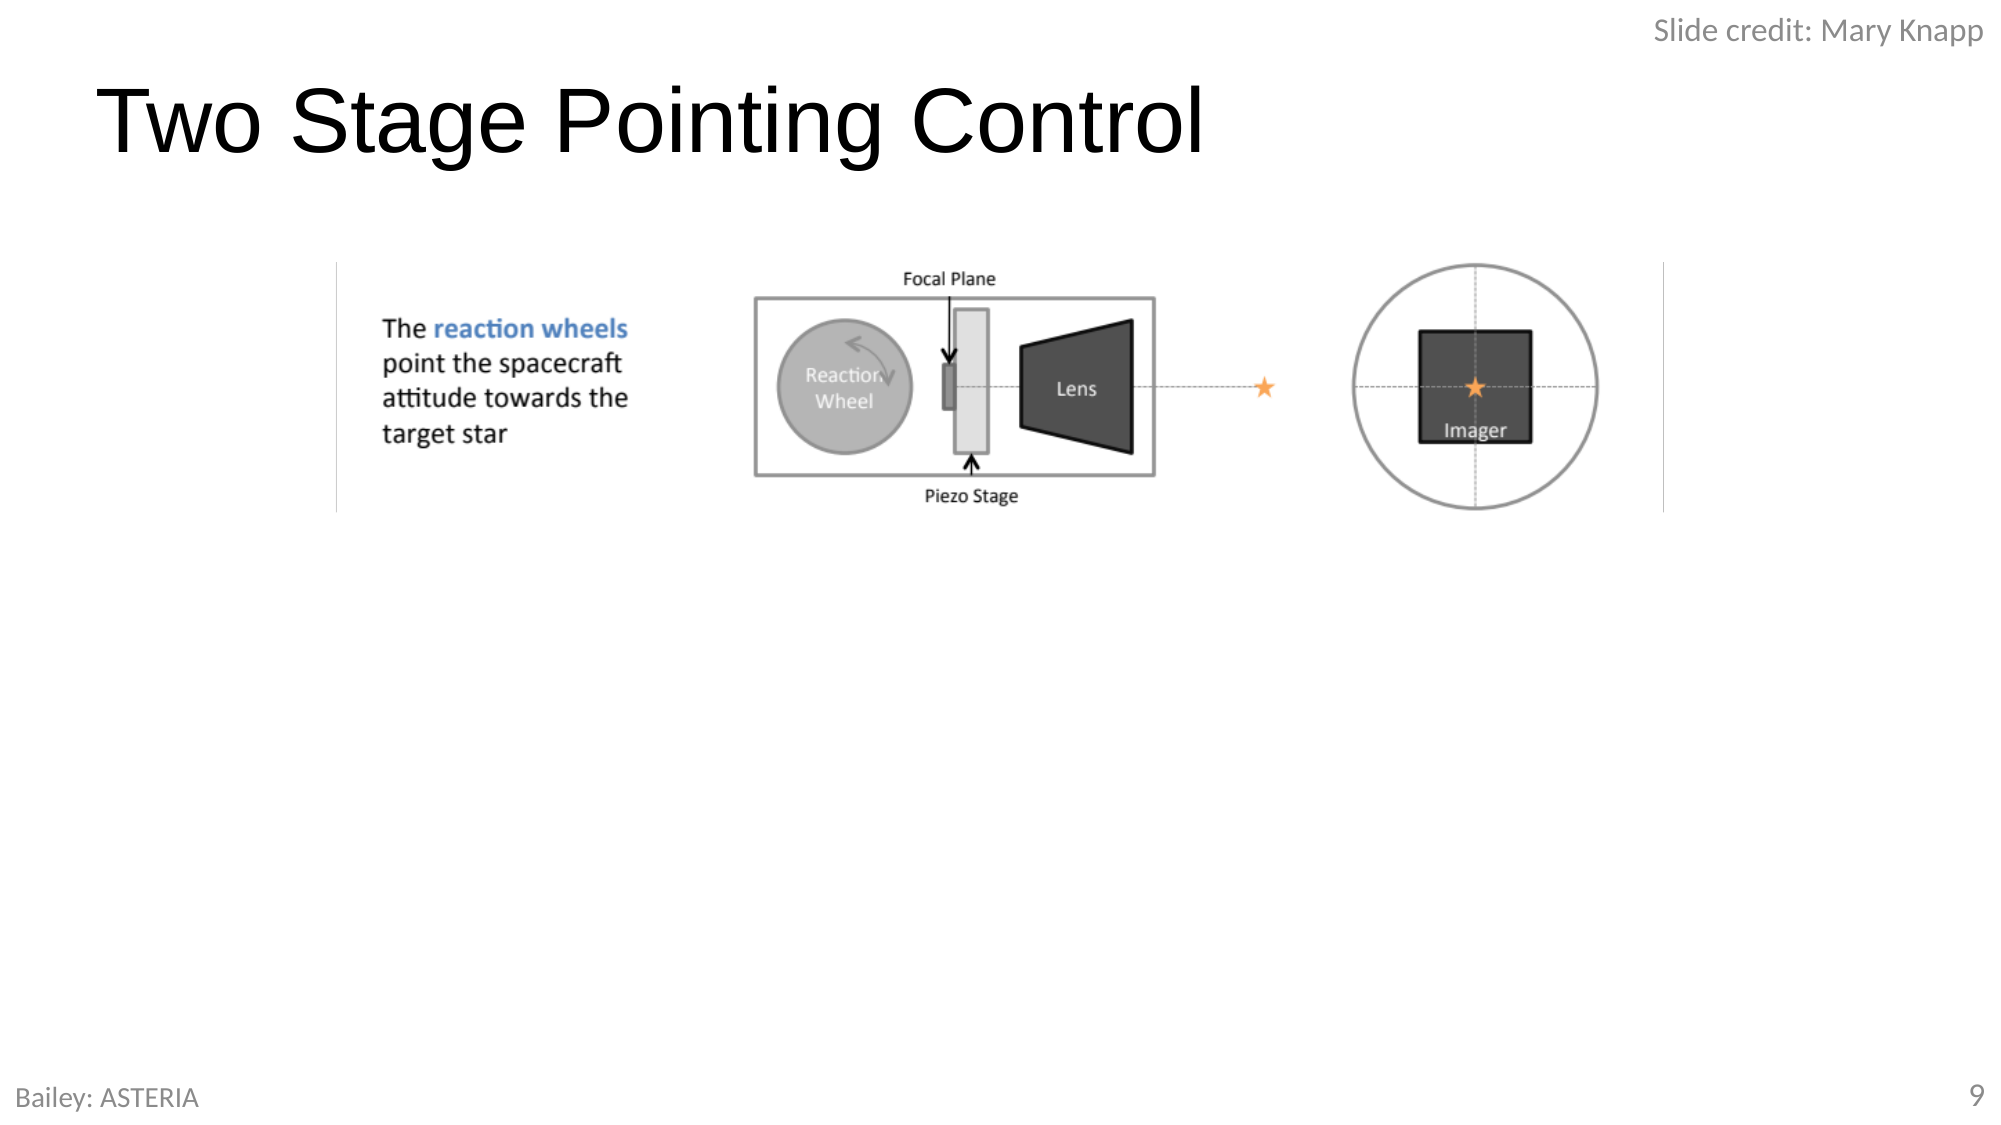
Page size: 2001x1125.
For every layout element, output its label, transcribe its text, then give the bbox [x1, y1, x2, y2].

title Two Stage Pointing Control [80, 29, 1431, 217]
footer Bailey: ASTERIA [0, 1065, 675, 1125]
picture [270, 262, 1700, 1050]
slide_number 10 [1550, 1063, 2000, 1124]
text_box Slide credit: Mary Knapp [1592, 0, 2000, 58]
